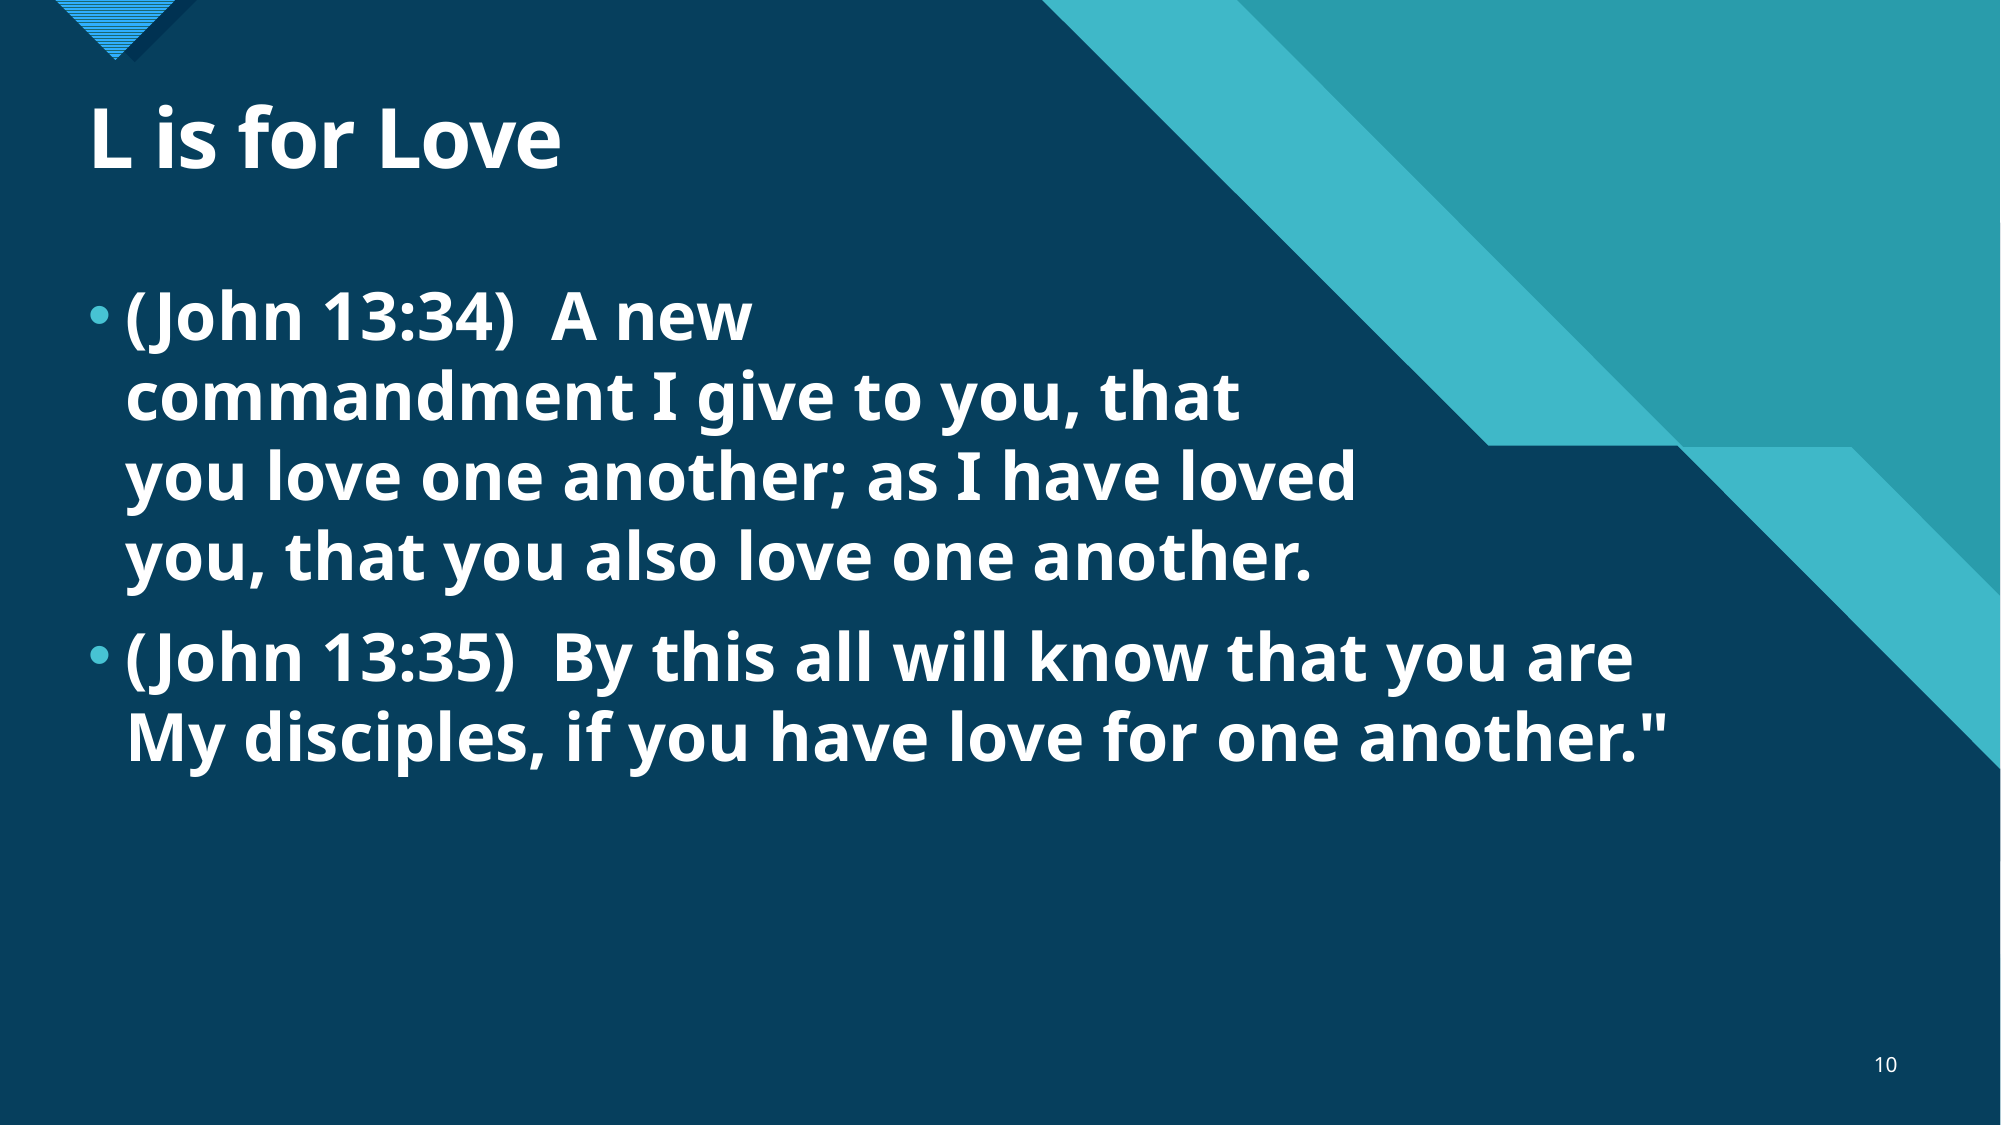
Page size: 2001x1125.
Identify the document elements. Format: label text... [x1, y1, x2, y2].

slide_number 10 [1845, 1035, 1913, 1096]
list (John 13:34) A new commandment I give to you, that you love one another; as I have loved you, that you also love one another. (John 13:35) By this all will know that you are My disciples, if you have love for one another." [72, 266, 1748, 939]
title L is for Love [72, 89, 1913, 196]
